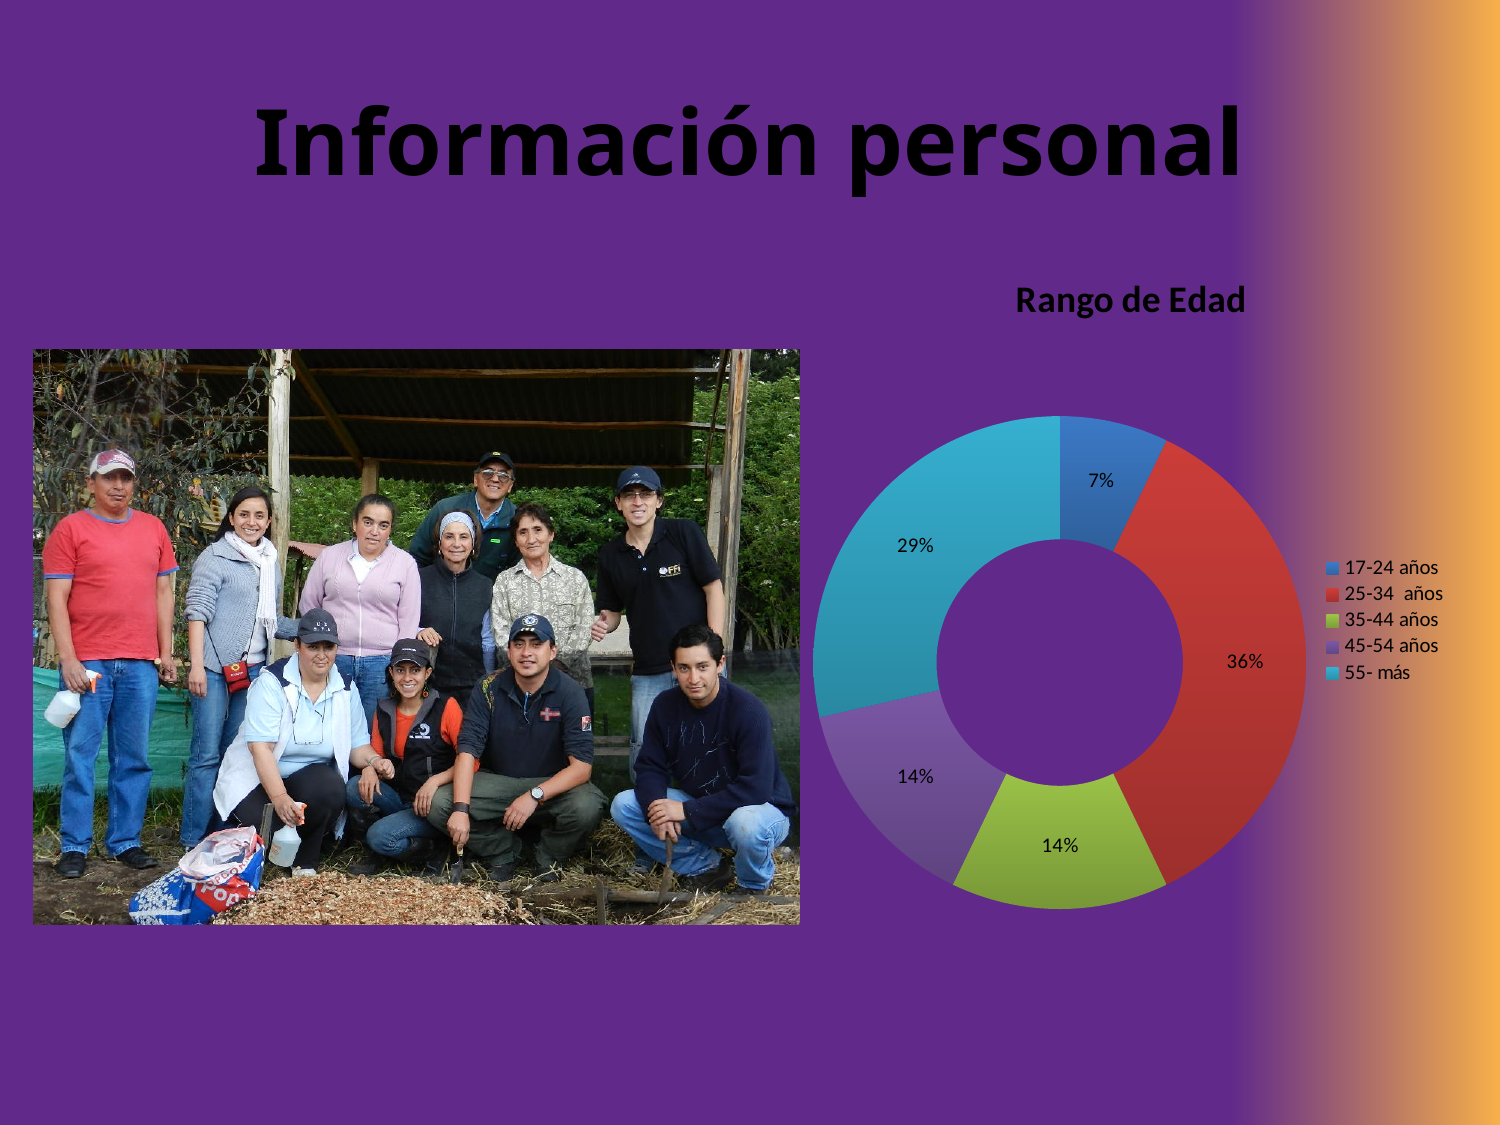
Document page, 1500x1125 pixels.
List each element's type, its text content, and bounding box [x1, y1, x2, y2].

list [32, 349, 794, 926]
chart [799, 249, 1463, 993]
title Información personal [75, 45, 1425, 233]
